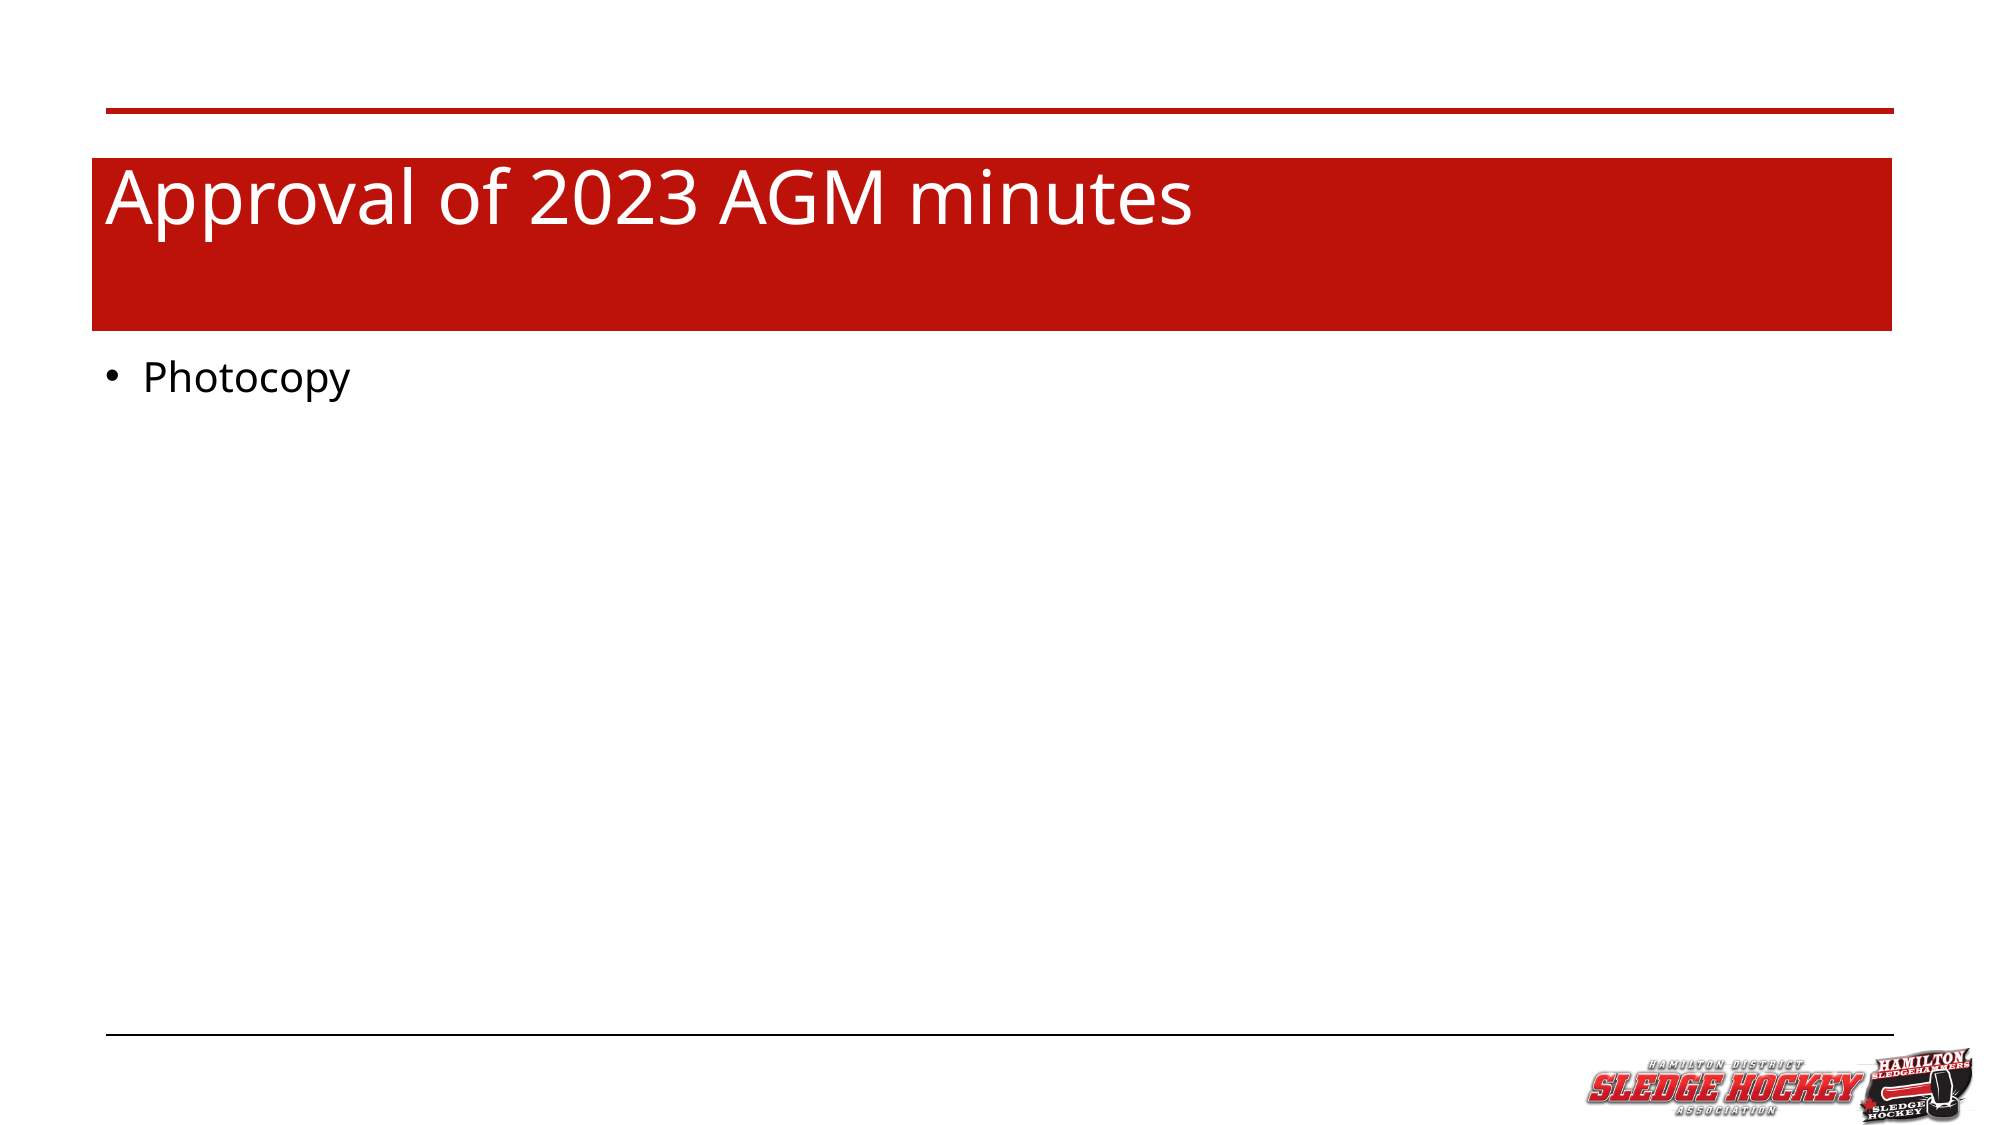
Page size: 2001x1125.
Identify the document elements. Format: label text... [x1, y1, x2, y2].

picture [1578, 1046, 1982, 1125]
list Photocopy [90, 332, 1894, 994]
title Approval of 2023 AGM minutes [88, 154, 1895, 334]
